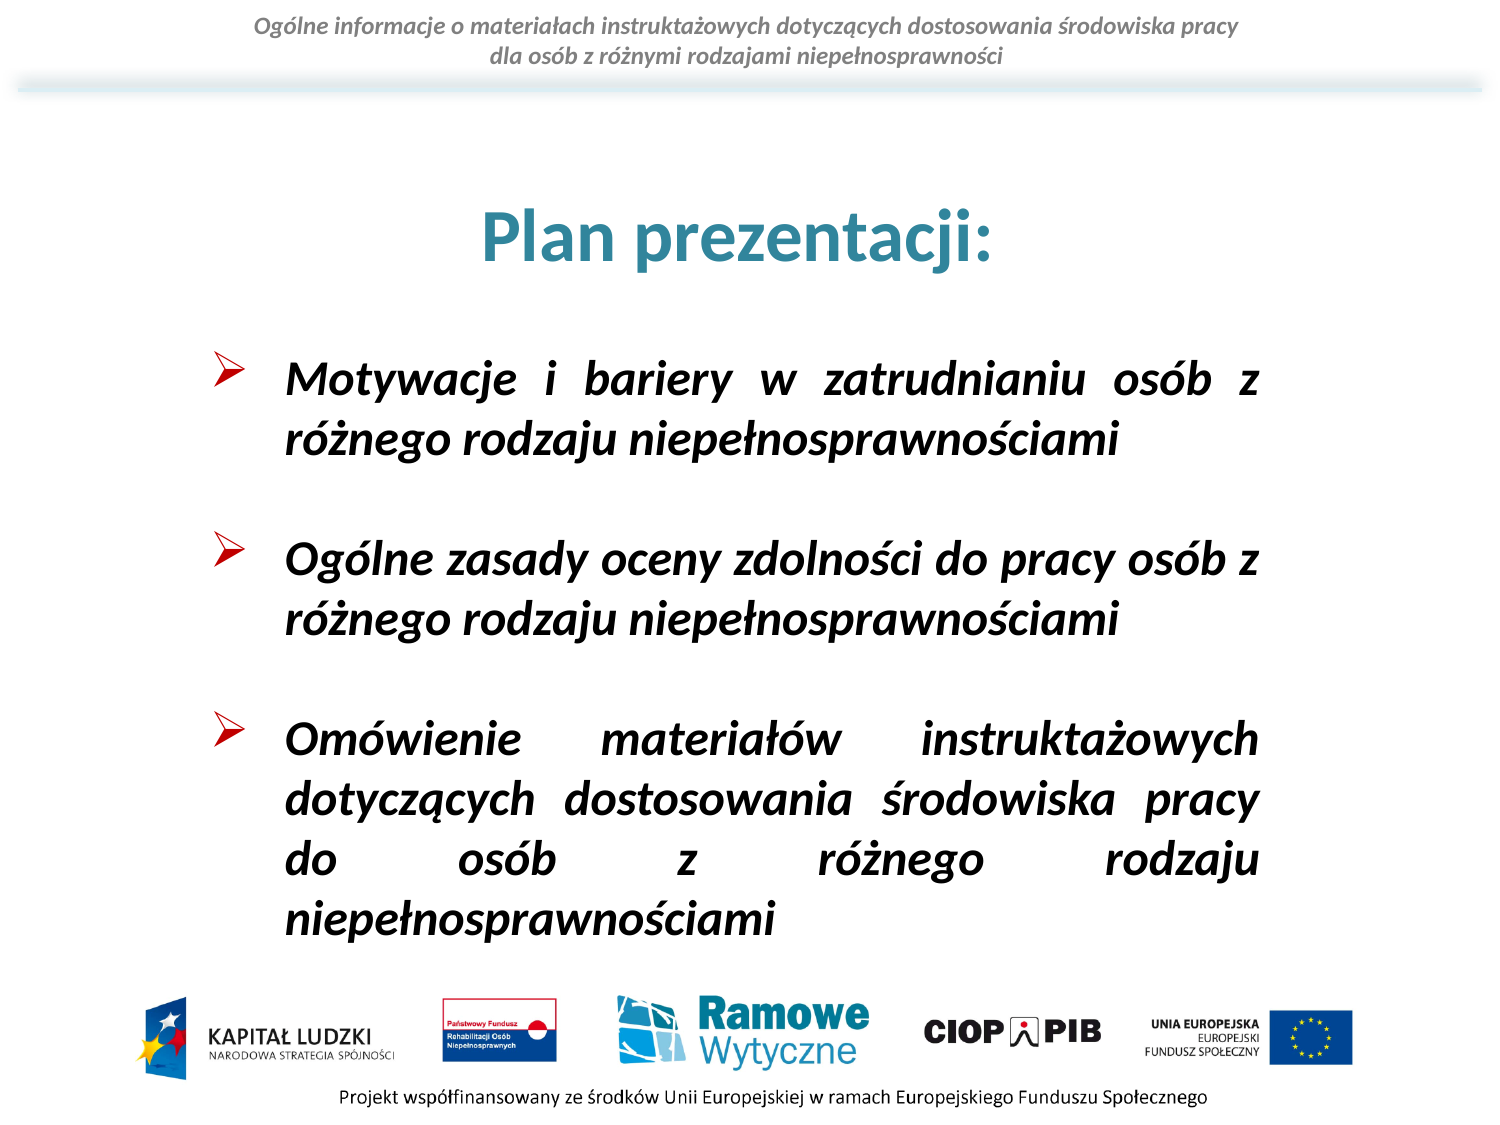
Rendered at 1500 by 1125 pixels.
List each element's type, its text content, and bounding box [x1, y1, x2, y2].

title Plan prezentacji: [88, 113, 1388, 350]
picture [135, 992, 1365, 1125]
subtitle Motywacje i bariery w zatrudnianiu osób z różnego rodzaju niepełnosprawnościami Ogólne zasady oceny zdolności do pracy osób z różnego rodzaju niepełnosprawnościami Omówienie materiałów instruktażowych dotyczących dostosowania środowiska pracy do osób z różnego rodzaju niepełnosprawnościami [194, 338, 1275, 882]
